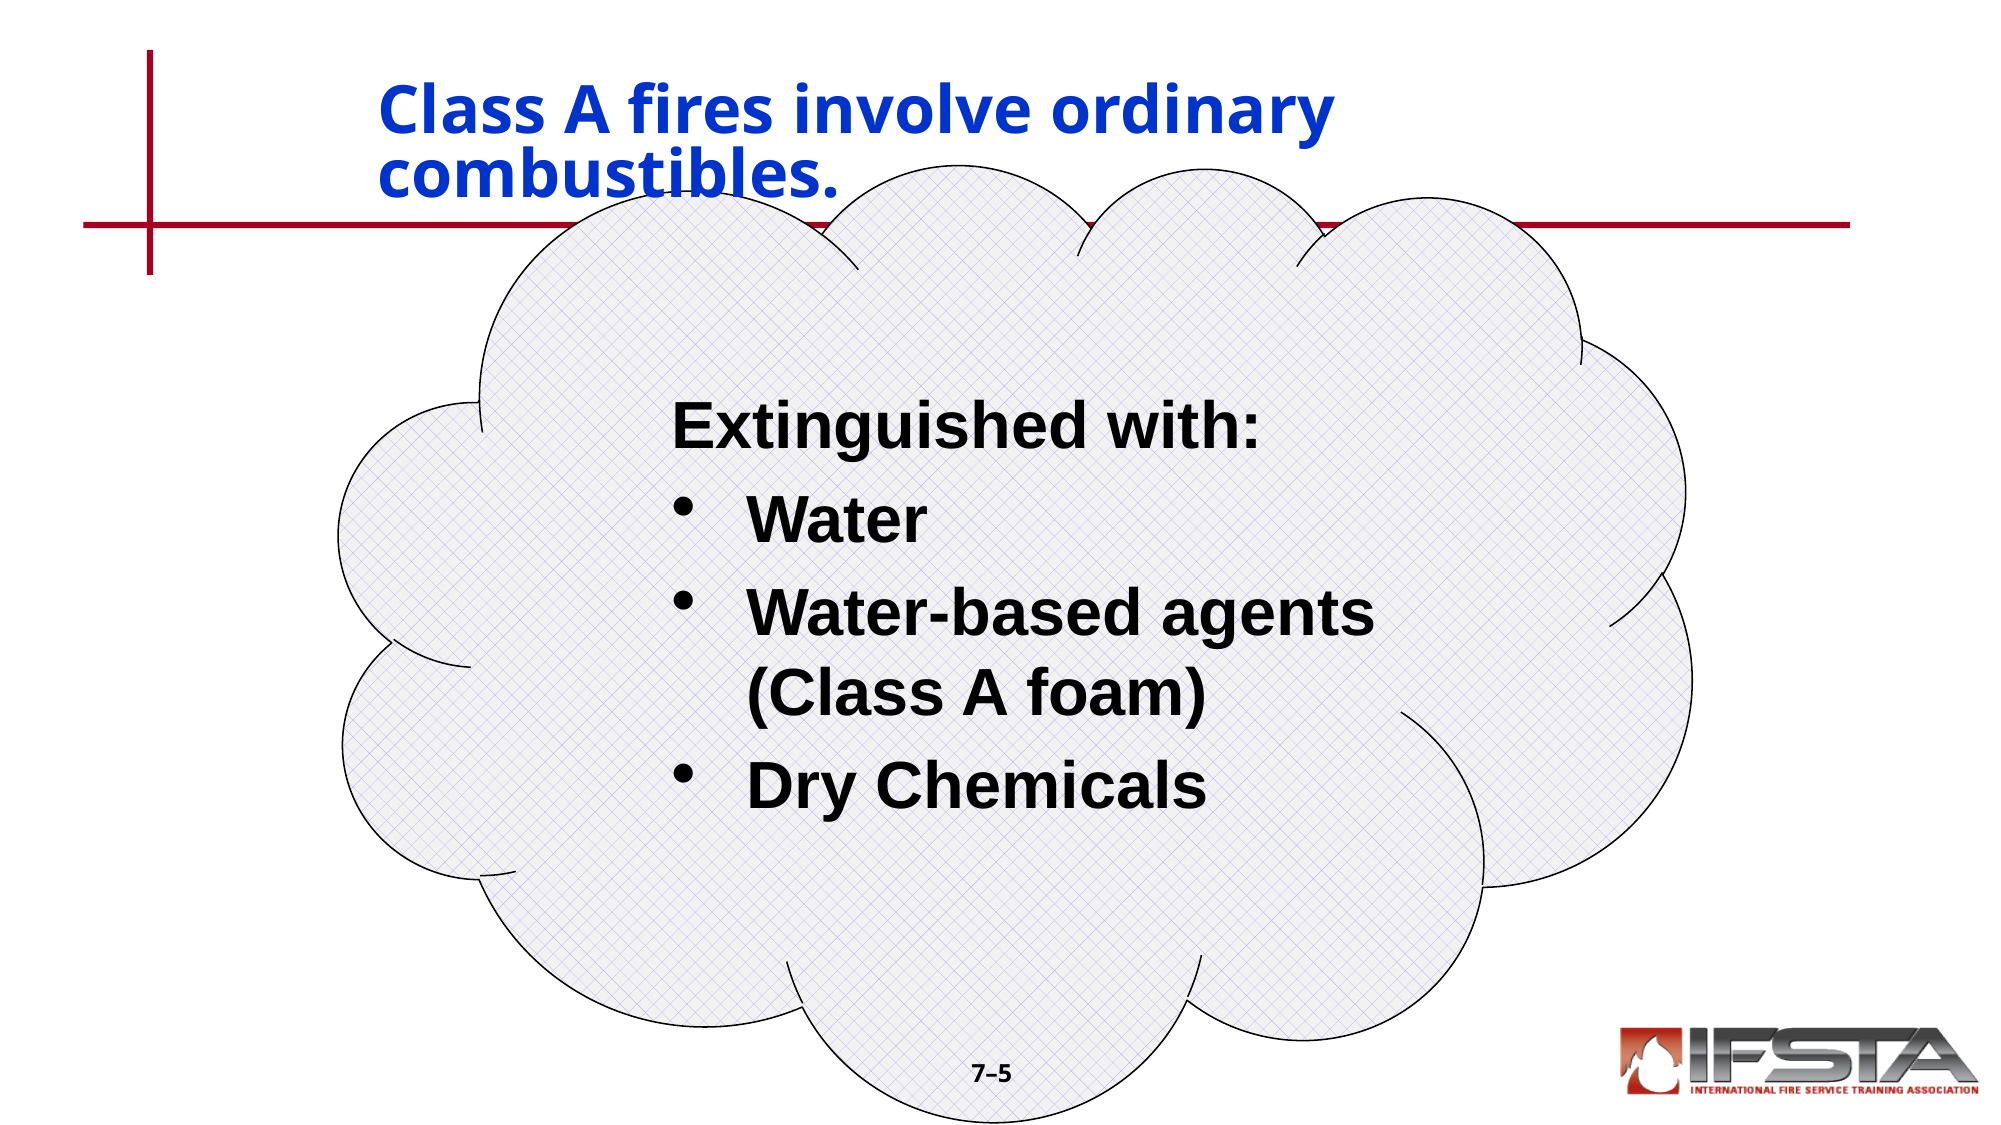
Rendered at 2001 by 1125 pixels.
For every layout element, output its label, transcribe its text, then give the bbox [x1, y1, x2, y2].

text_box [331, 144, 1695, 1120]
picture [1695, 1027, 1980, 1097]
title Class A fires involve ordinary combustibles. [362, 75, 1400, 142]
